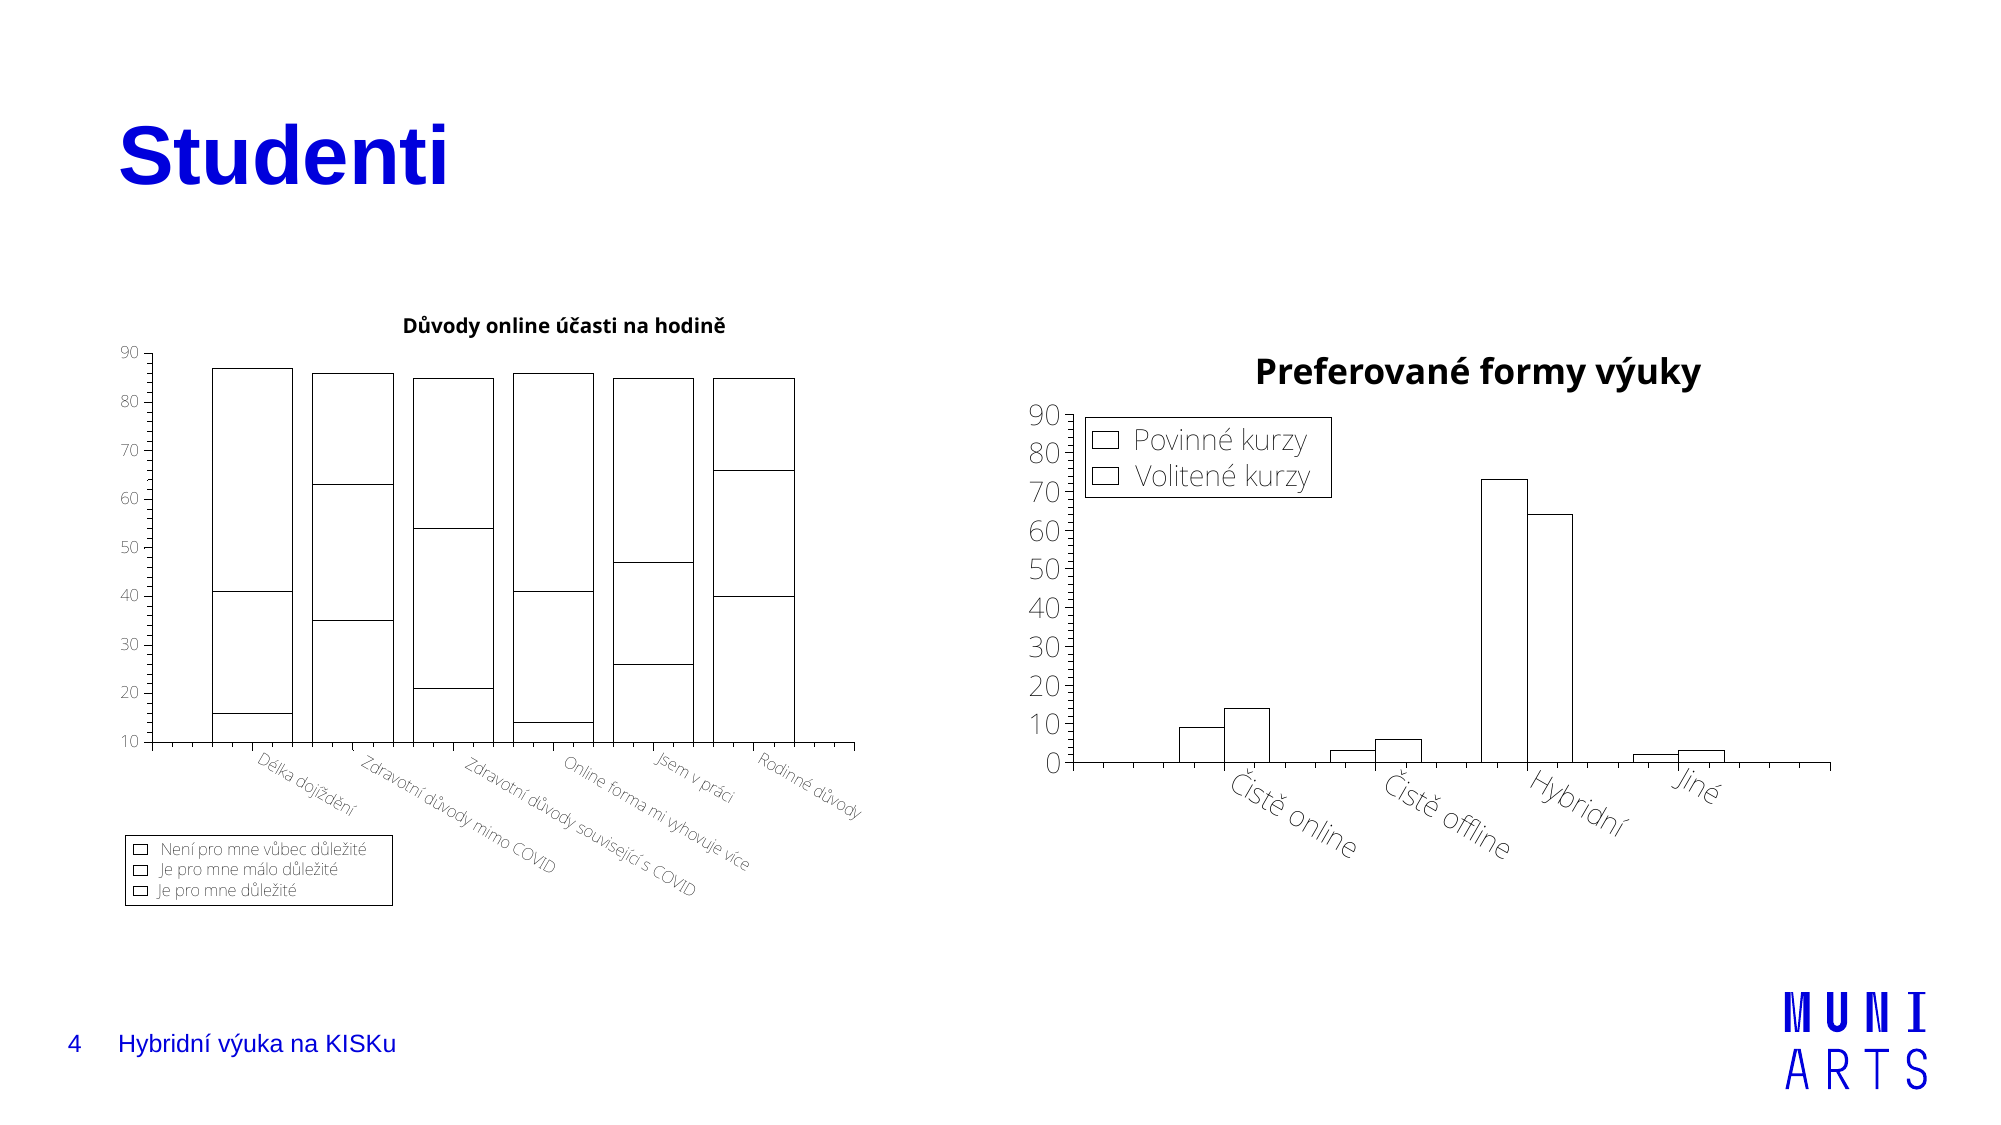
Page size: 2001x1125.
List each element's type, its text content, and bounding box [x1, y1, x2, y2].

title Studenti [118, 118, 1883, 193]
picture [117, 313, 975, 925]
slide_number 4 [67, 1021, 110, 1063]
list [1025, 349, 1882, 888]
footer Hybridní výuka na KISKu [118, 1021, 1418, 1063]
